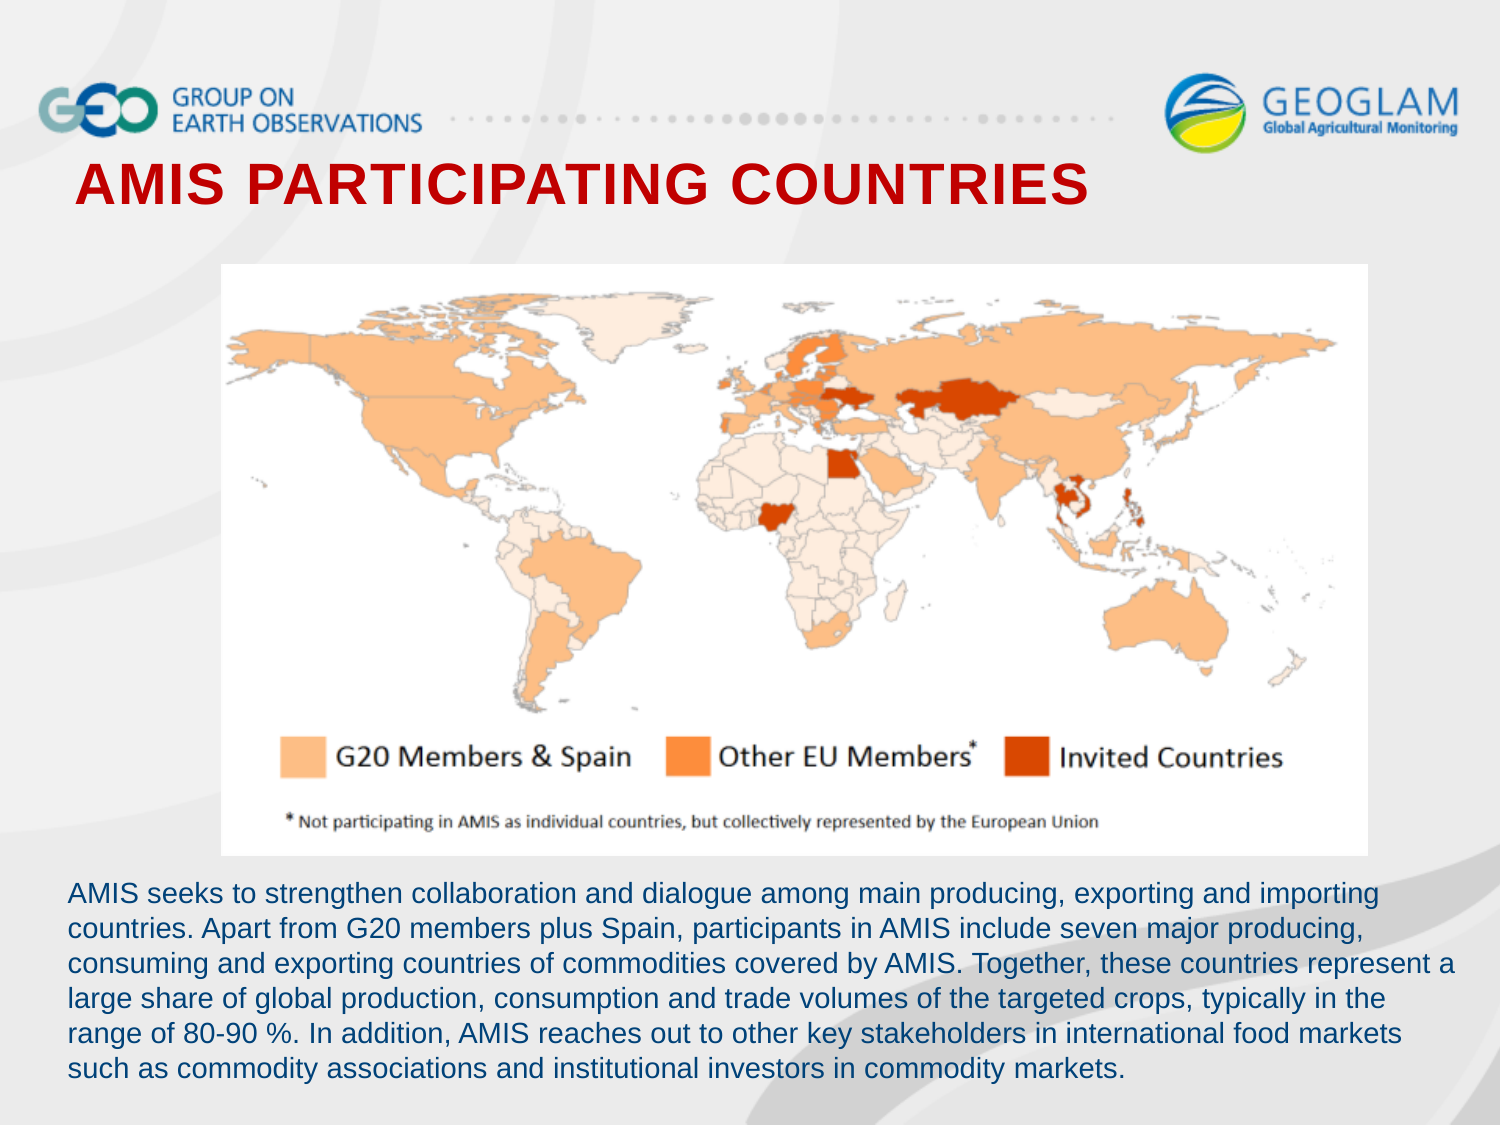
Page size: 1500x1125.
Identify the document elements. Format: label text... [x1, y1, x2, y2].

picture [0, 0, 1500, 1125]
text_box AMIS seeks to strengthen collaboration and dialogue among main producing, exporting and importing countries. Apart from G20 members plus Spain, participants in AMIS include seven major producing, consuming and exporting countries of commodities covered by AMIS. Together, these countries represent a large share of global production, consumption and trade volumes of the targeted crops, typically in the range of 80-90 %. In addition, AMIS reaches out to other key stakeholders in international food markets such as commodity associations and institutional investors in commodity markets. [53, 866, 1482, 1092]
title AMIS Participating Countries [59, 137, 1420, 226]
